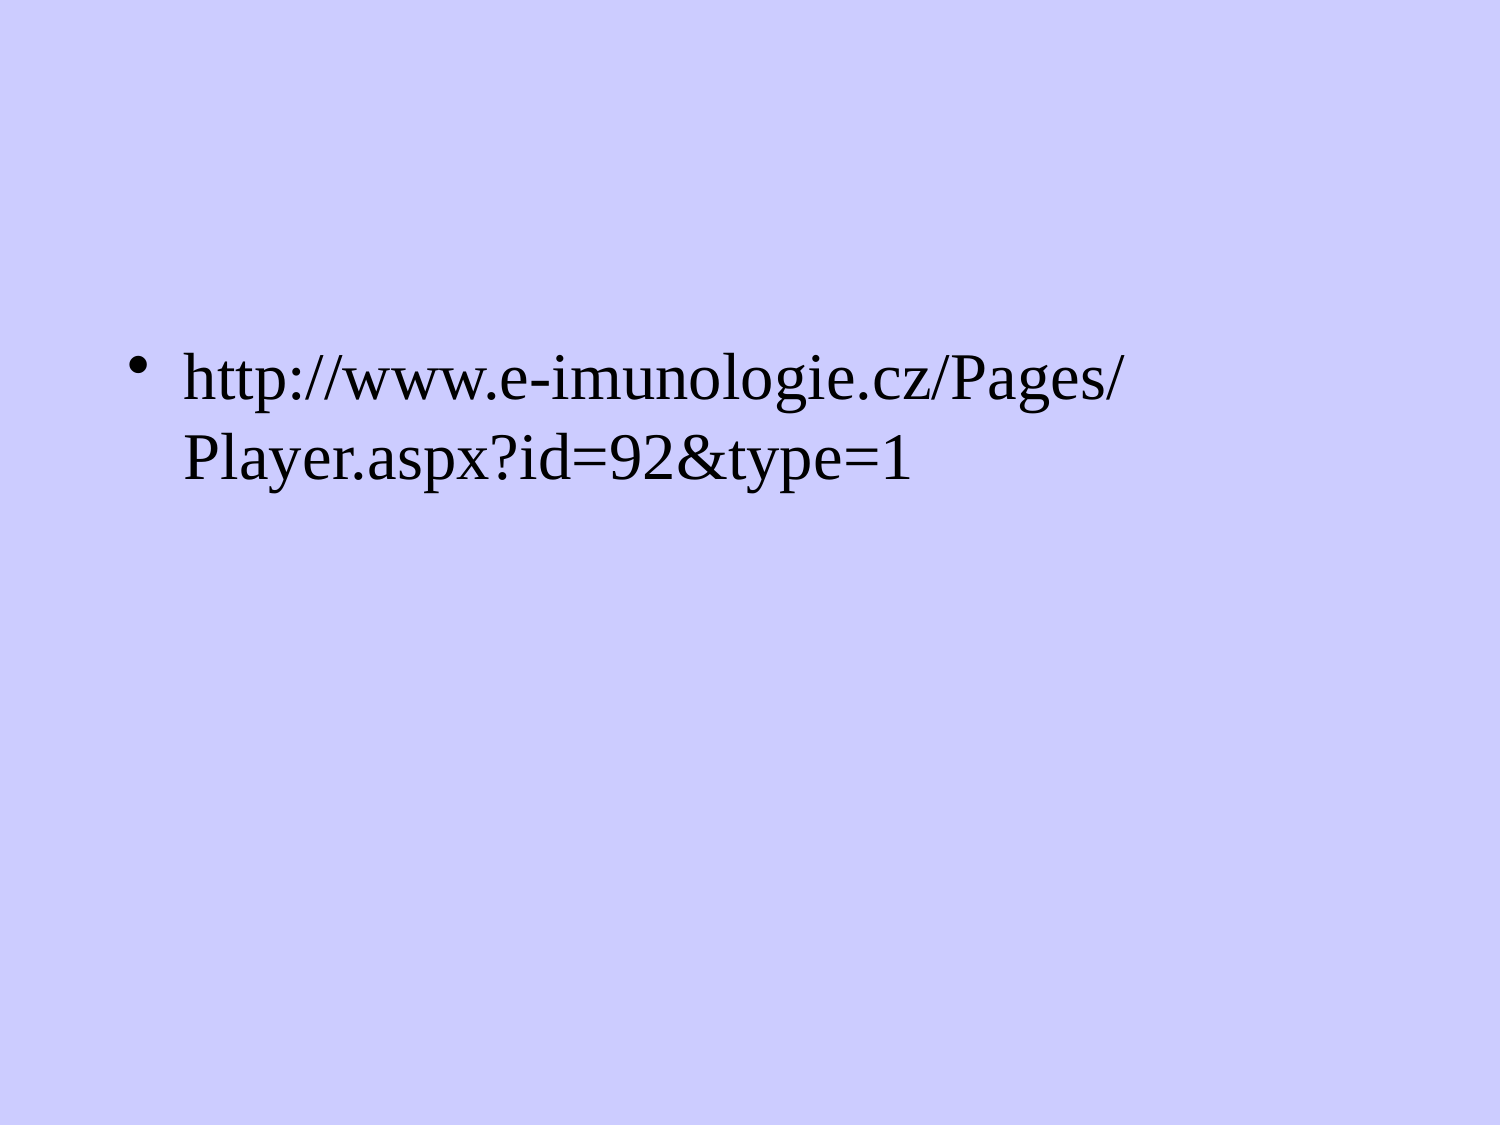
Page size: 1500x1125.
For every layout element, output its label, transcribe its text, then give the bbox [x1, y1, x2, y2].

list http://www.e-imunologie.cz/Pages/Player.aspx?id=92&type=1 [112, 324, 1388, 1001]
